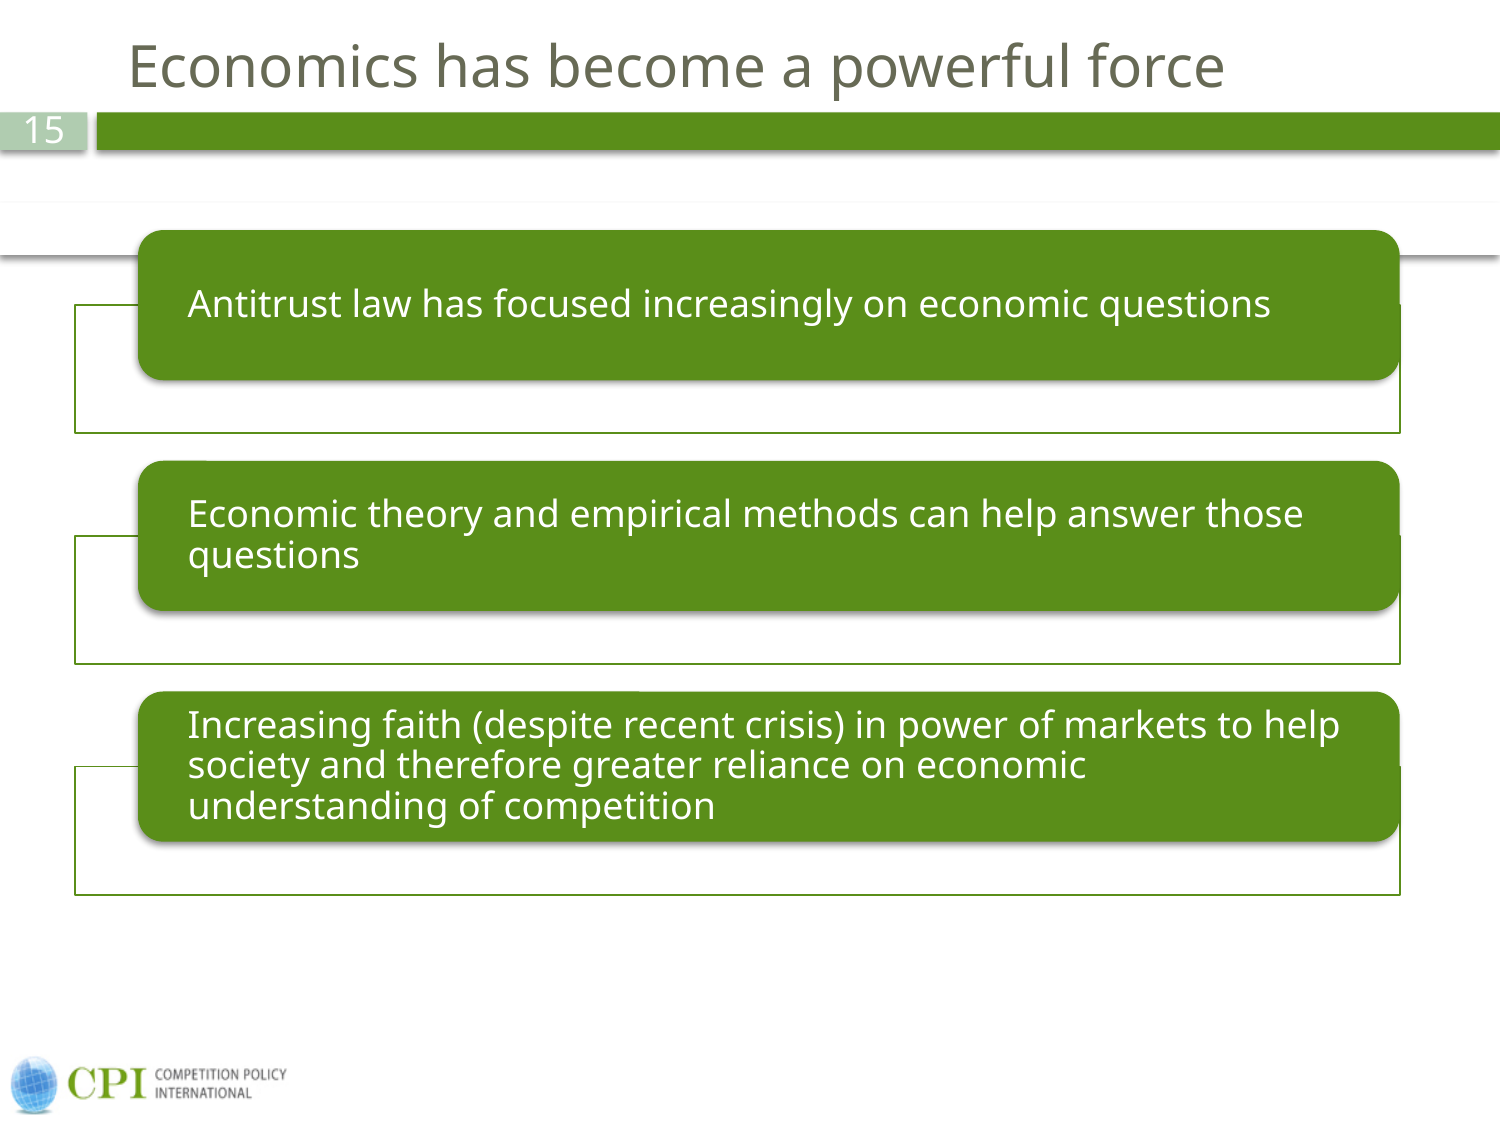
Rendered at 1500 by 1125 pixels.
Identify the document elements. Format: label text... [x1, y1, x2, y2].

picture [6, 1030, 292, 1125]
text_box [74, 228, 1401, 897]
title Economics has become a powerful force [112, 27, 1450, 100]
